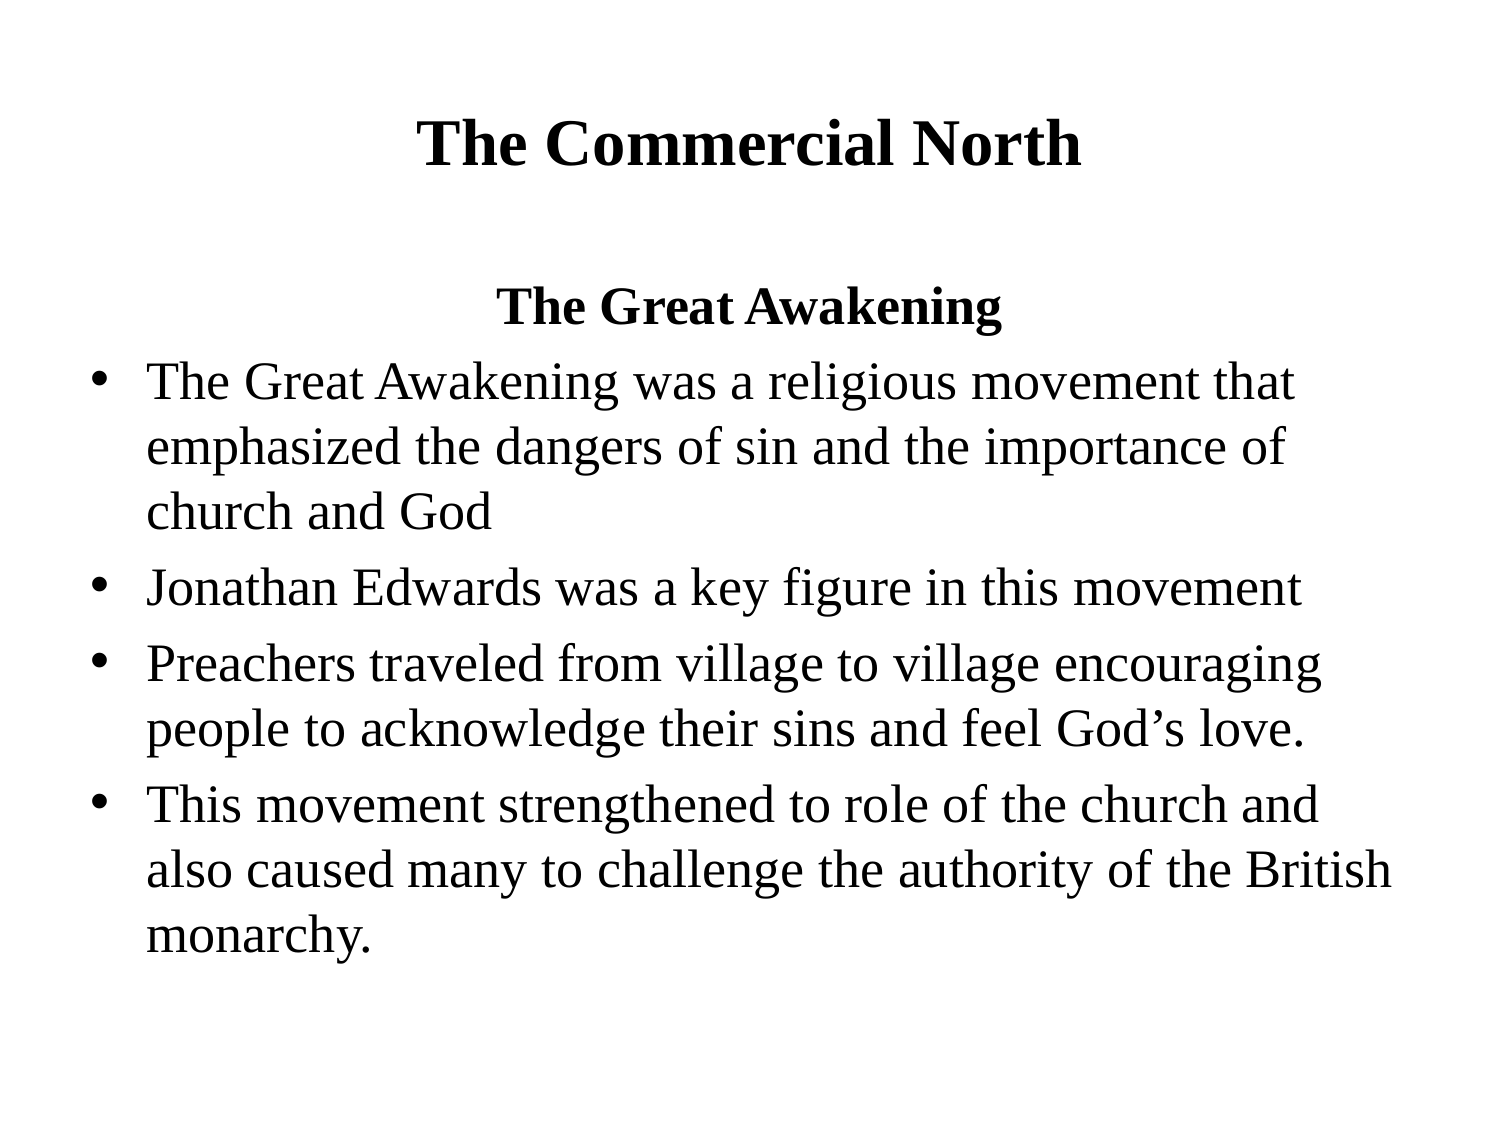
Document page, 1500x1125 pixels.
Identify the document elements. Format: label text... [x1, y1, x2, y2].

list The Great Awakening The Great Awakening was a religious movement that emphasized the dangers of sin and the importance of church and God Jonathan Edwards was a key figure in this movement Preachers traveled from village to village encouraging people to acknowledge their sins and feel God’s love. This movement strengthened to role of the church and also caused many to challenge the authority of the British monarchy. [75, 262, 1425, 1005]
title The Commercial North [75, 45, 1425, 233]
